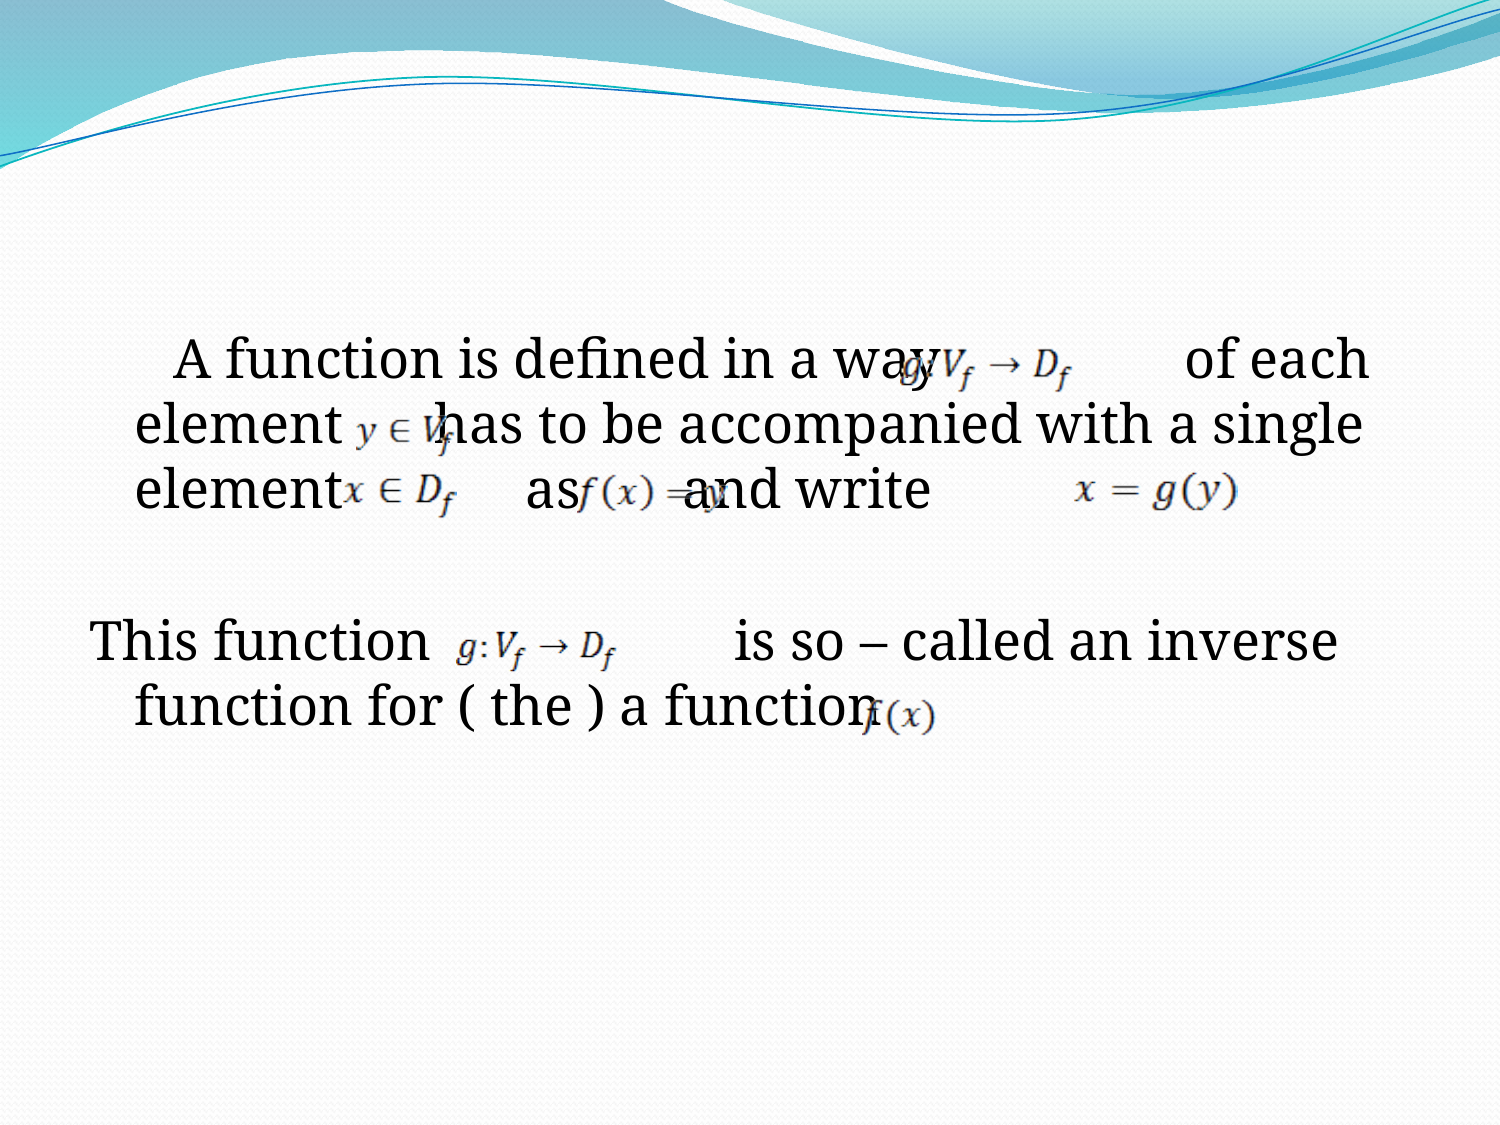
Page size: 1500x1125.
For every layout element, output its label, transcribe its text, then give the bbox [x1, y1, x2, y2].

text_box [892, 342, 1082, 411]
picture [1074, 464, 1238, 521]
list A function is defined in a way of each element has to be accompanied with a single element as and write This function is so – called an inverse function for ( the ) a function [75, 317, 1425, 1038]
picture [356, 408, 457, 463]
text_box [855, 693, 944, 756]
picture [455, 624, 619, 678]
picture [899, 341, 1076, 399]
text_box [336, 409, 464, 538]
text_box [570, 470, 734, 535]
picture [577, 469, 728, 522]
picture [343, 466, 457, 526]
text_box [0, 0, 1500, 75]
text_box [449, 626, 625, 689]
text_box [1067, 465, 1244, 534]
picture [862, 692, 938, 744]
